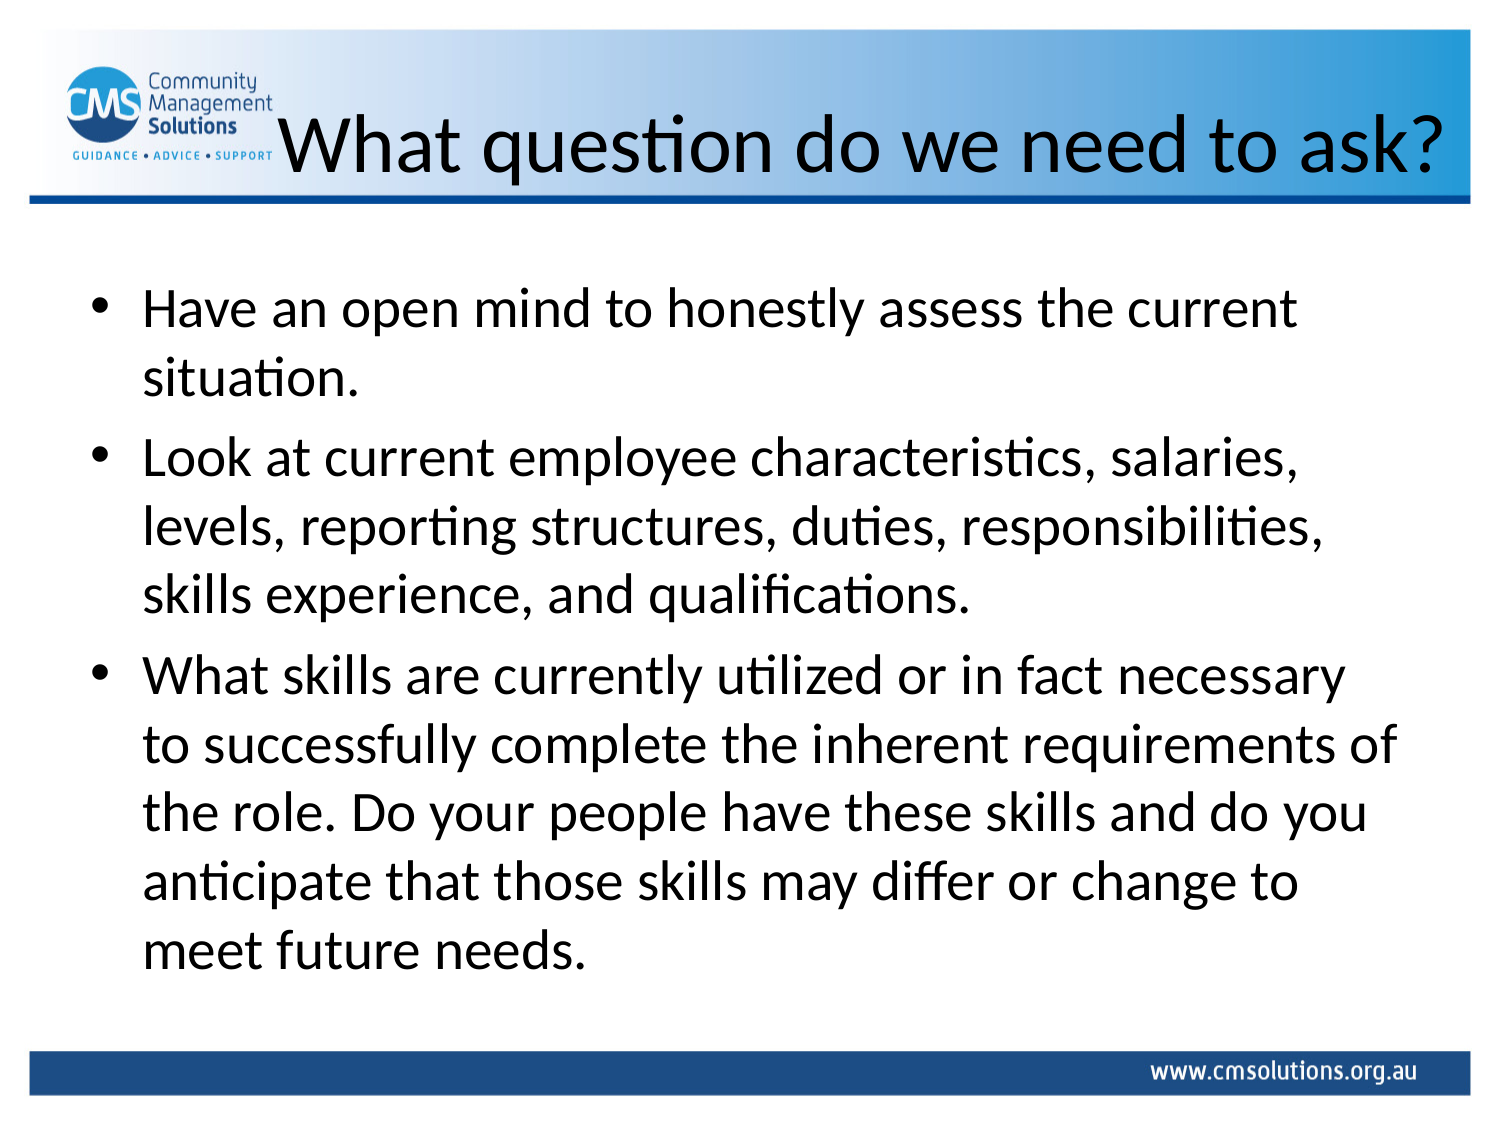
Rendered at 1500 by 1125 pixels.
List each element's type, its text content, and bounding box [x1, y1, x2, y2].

list Have an open mind to honestly assess the current situation. Look at current employee characteristics, salaries, levels, reporting structures, duties, responsibilities, skills experience, and qualifications. What skills are currently utilized or in fact necessary to successfully complete the inherent requirements of the role. Do your people have these skills and do you anticipate that those skills may differ or change to meet future needs. [75, 262, 1425, 1005]
picture [0, 0, 1500, 231]
picture [0, 1026, 1500, 1125]
title What question do we need to ask? [257, 45, 1468, 233]
